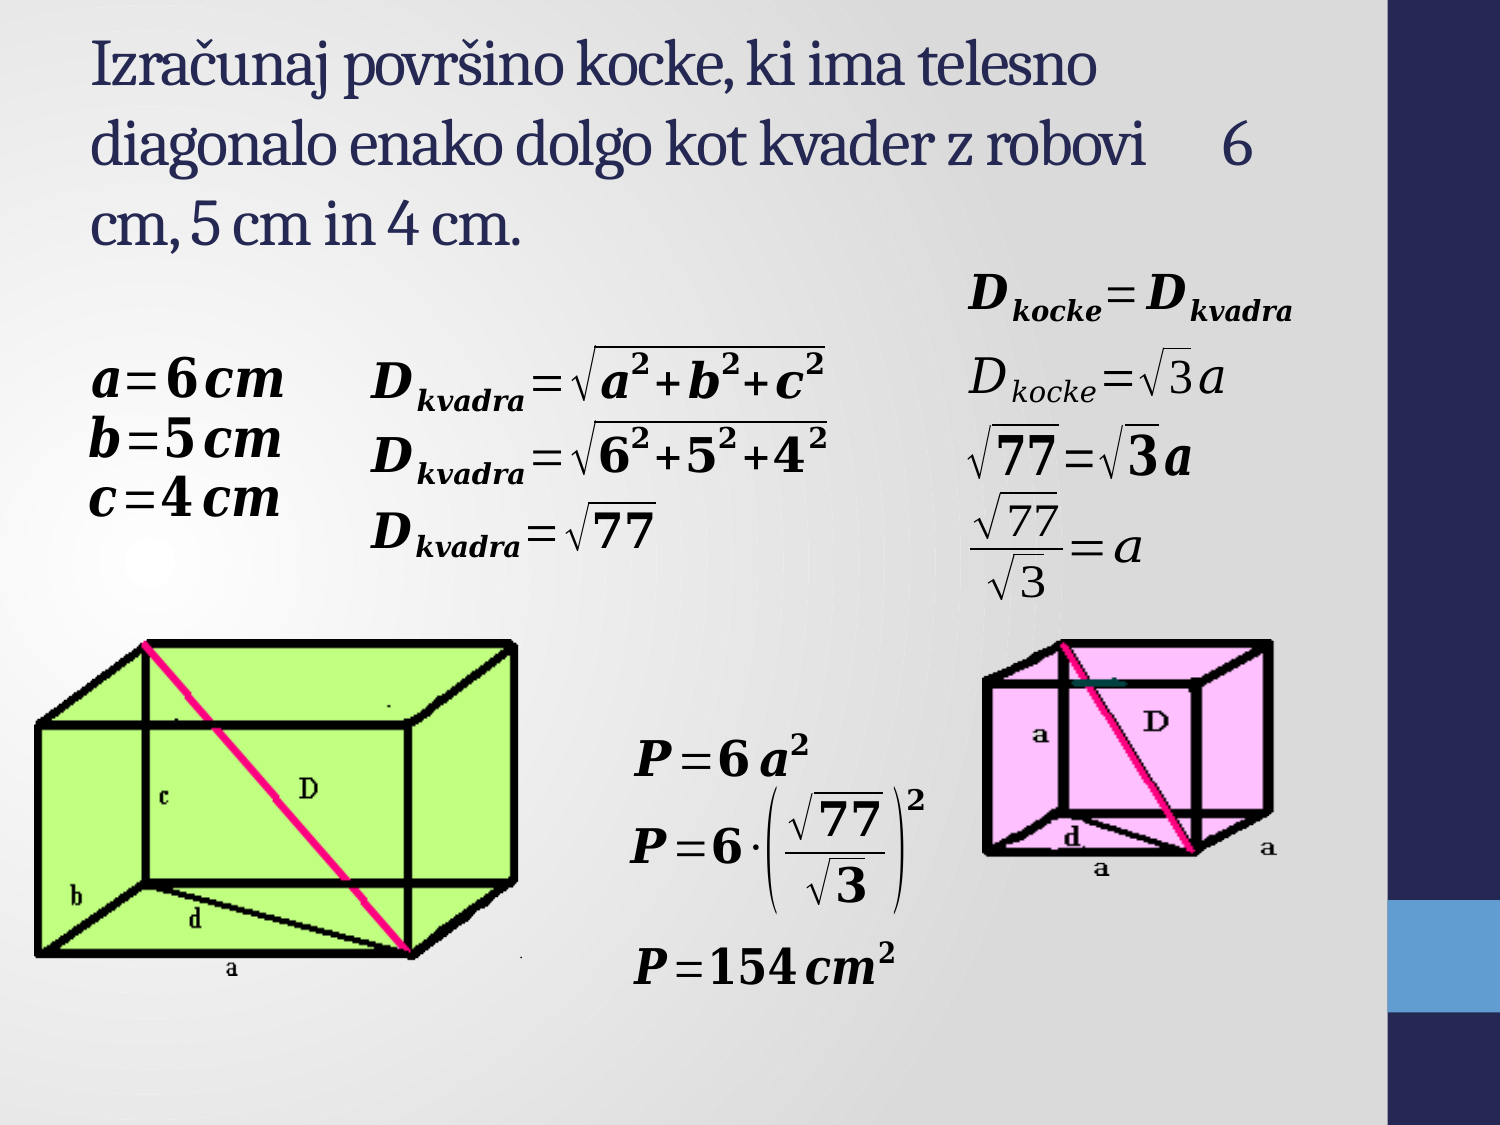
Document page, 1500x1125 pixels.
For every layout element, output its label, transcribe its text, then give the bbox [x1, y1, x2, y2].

picture [982, 638, 1278, 876]
title Izračunaj površino kocke, ki ima telesno diagonalo enako dolgo kot kvader z robovi 6 cm, 5 cm in 4 cm. [75, 45, 1325, 233]
picture [33, 638, 523, 976]
